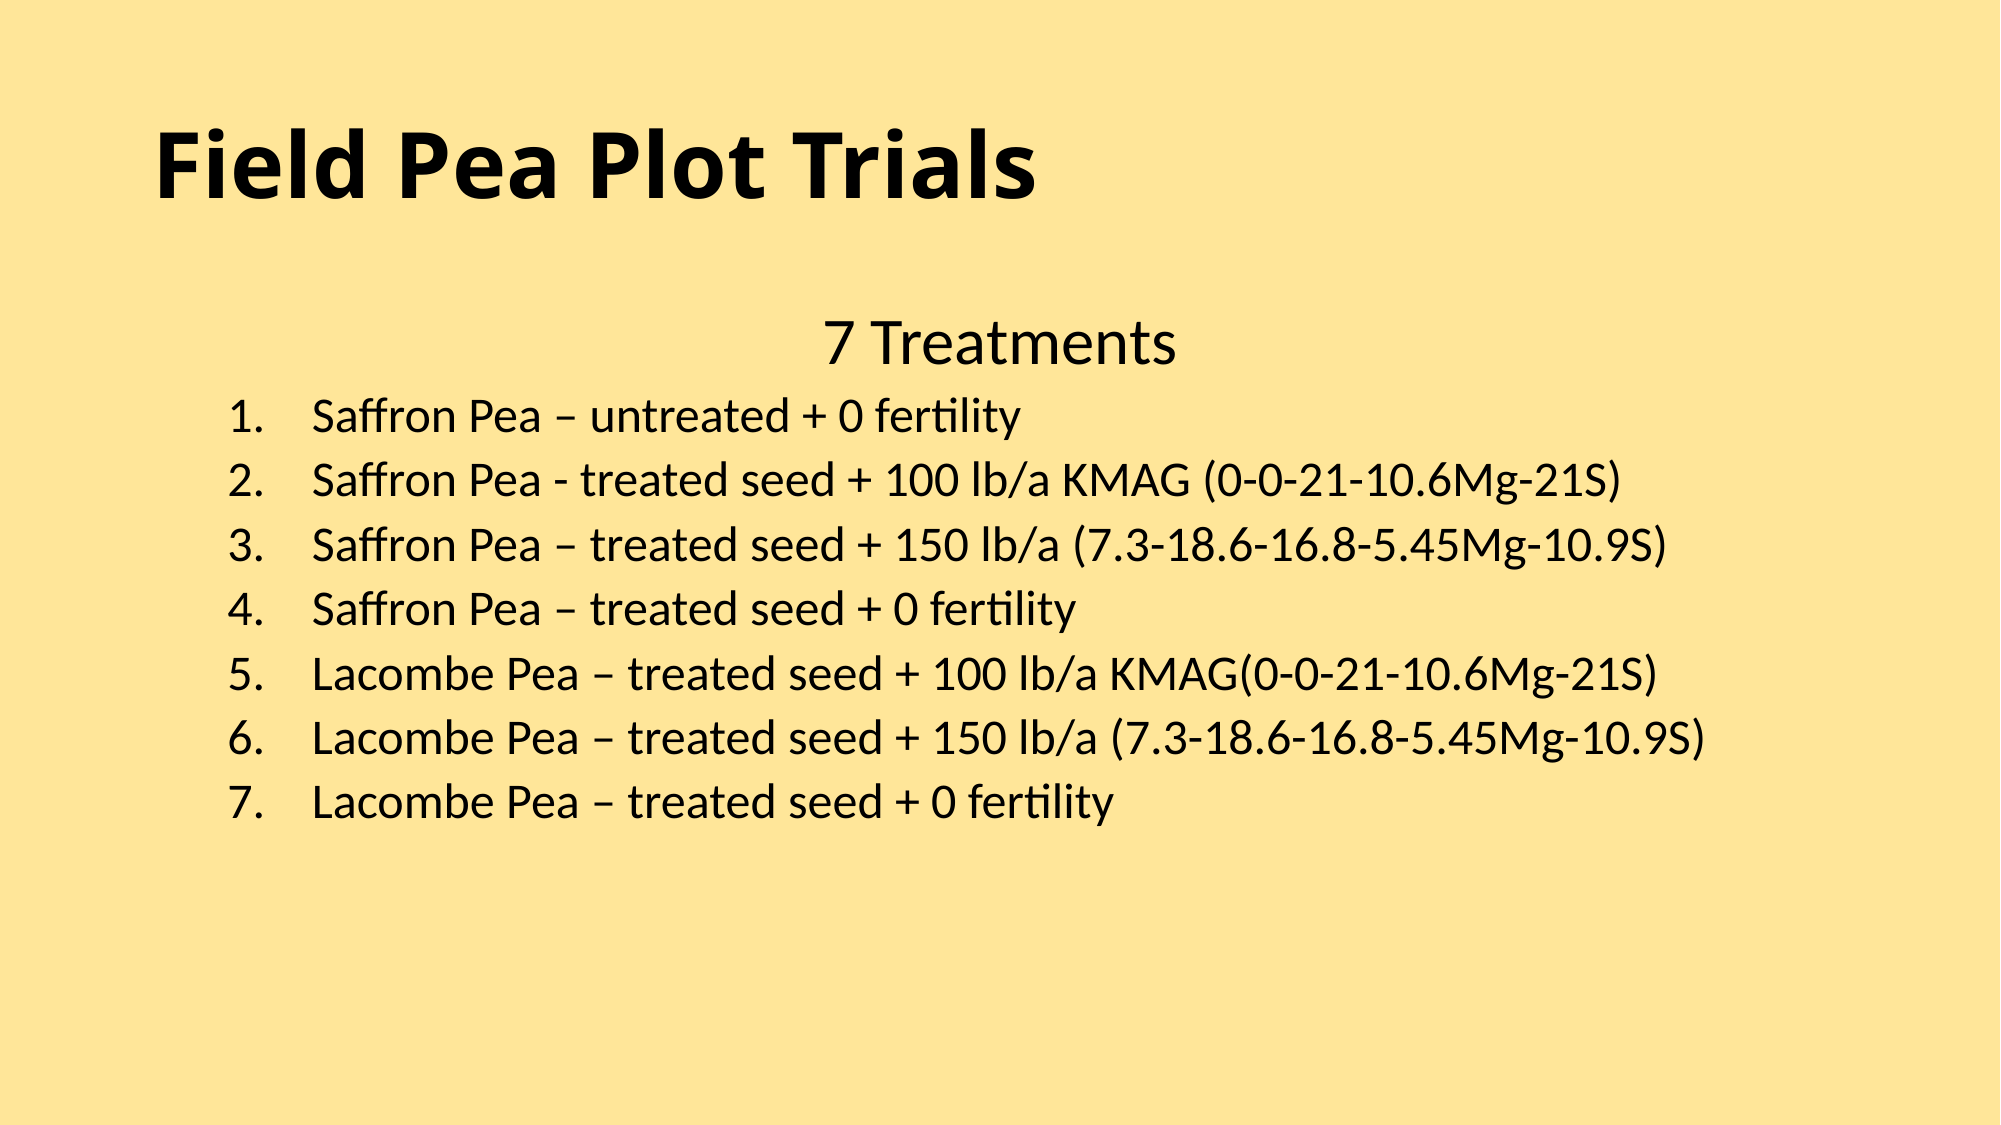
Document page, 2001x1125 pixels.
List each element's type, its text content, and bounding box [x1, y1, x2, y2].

list 7 Treatments Saffron Pea – untreated + 0 fertility Saffron Pea - treated seed + 100 lb/a KMAG (0-0-21-10.6Mg-21S) Saffron Pea – treated seed + 150 lb/a (7.3-18.6-16.8-5.45Mg-10.9S) Saffron Pea – treated seed + 0 fertility Lacombe Pea – treated seed + 100 lb/a KMAG(0-0-21-10.6Mg-21S) Lacombe Pea – treated seed + 150 lb/a (7.3-18.6-16.8-5.45Mg-10.9S) Lacombe Pea – treated seed + 0 fertility [137, 299, 1863, 1014]
title Field Pea Plot Trials [137, 59, 1863, 278]
